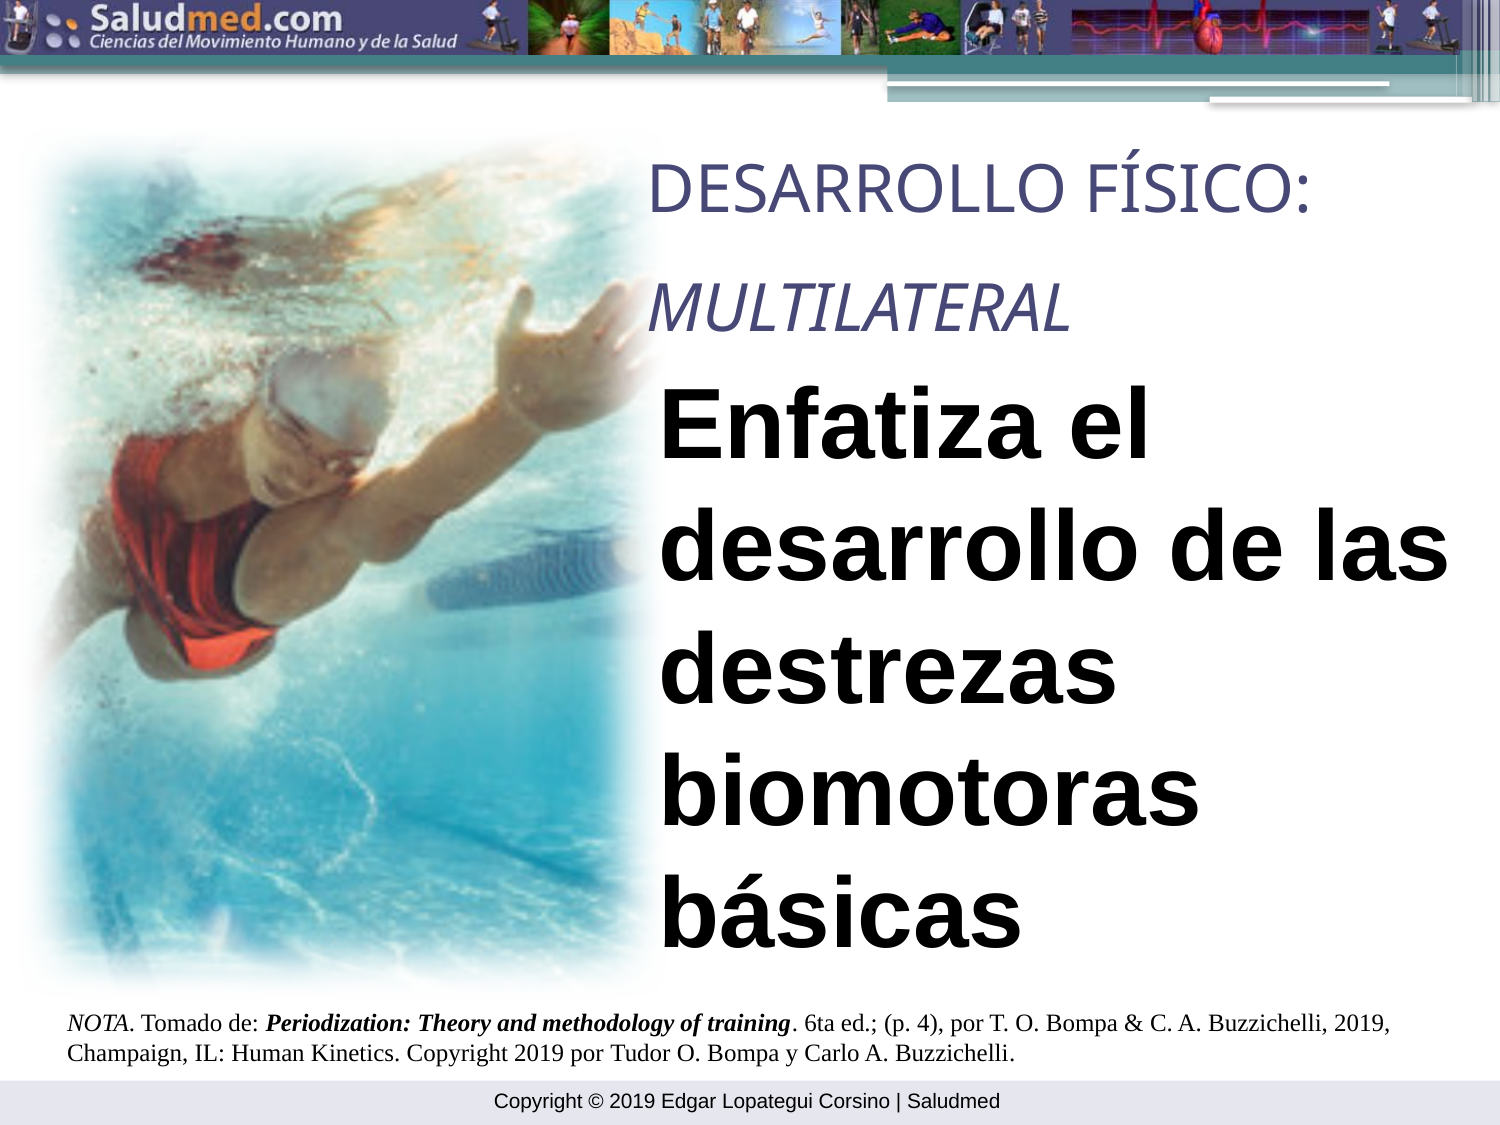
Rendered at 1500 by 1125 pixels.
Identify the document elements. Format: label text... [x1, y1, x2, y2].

text_box Enfatiza el desarrollo de las destrezas biomotoras básicas [675, 369, 1483, 965]
picture [0, 0, 1460, 55]
text_box DESARROLLO FÍSICO: MULTILATERAL [672, 125, 1471, 327]
text_box NOTA. Tomado de: Periodization: Theory and methodology of training. 6ta ed.; (p. 4), por T. O. Bompa & C. A. Buzzichelli, 2019, Champaign, IL: Human Kinetics. Copyright 2019 por Tudor O. Bompa y Carlo A. Buzzichelli. [52, 999, 1459, 1059]
picture [17, 125, 670, 1000]
